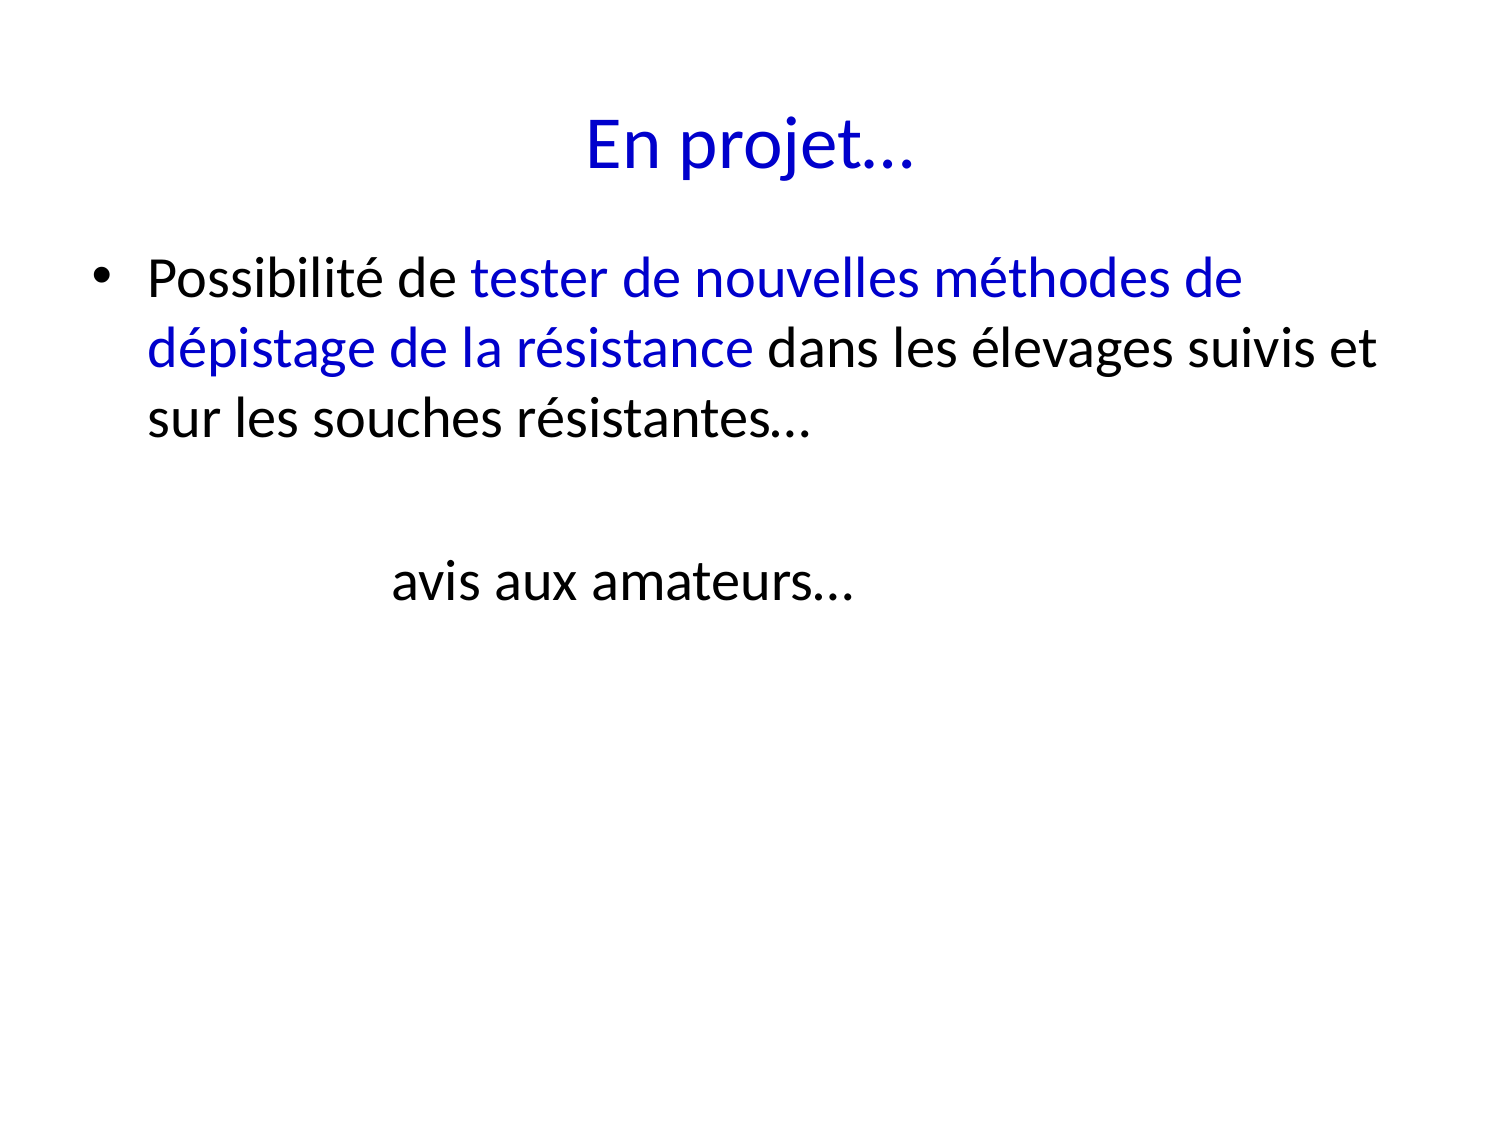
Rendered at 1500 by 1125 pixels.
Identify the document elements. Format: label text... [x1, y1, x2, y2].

list Possibilité de tester de nouvelles méthodes de dépistage de la résistance dans les élevages suivis et sur les souches résistantes… avis aux amateurs… [76, 231, 1427, 975]
title En projet… [75, 45, 1425, 233]
